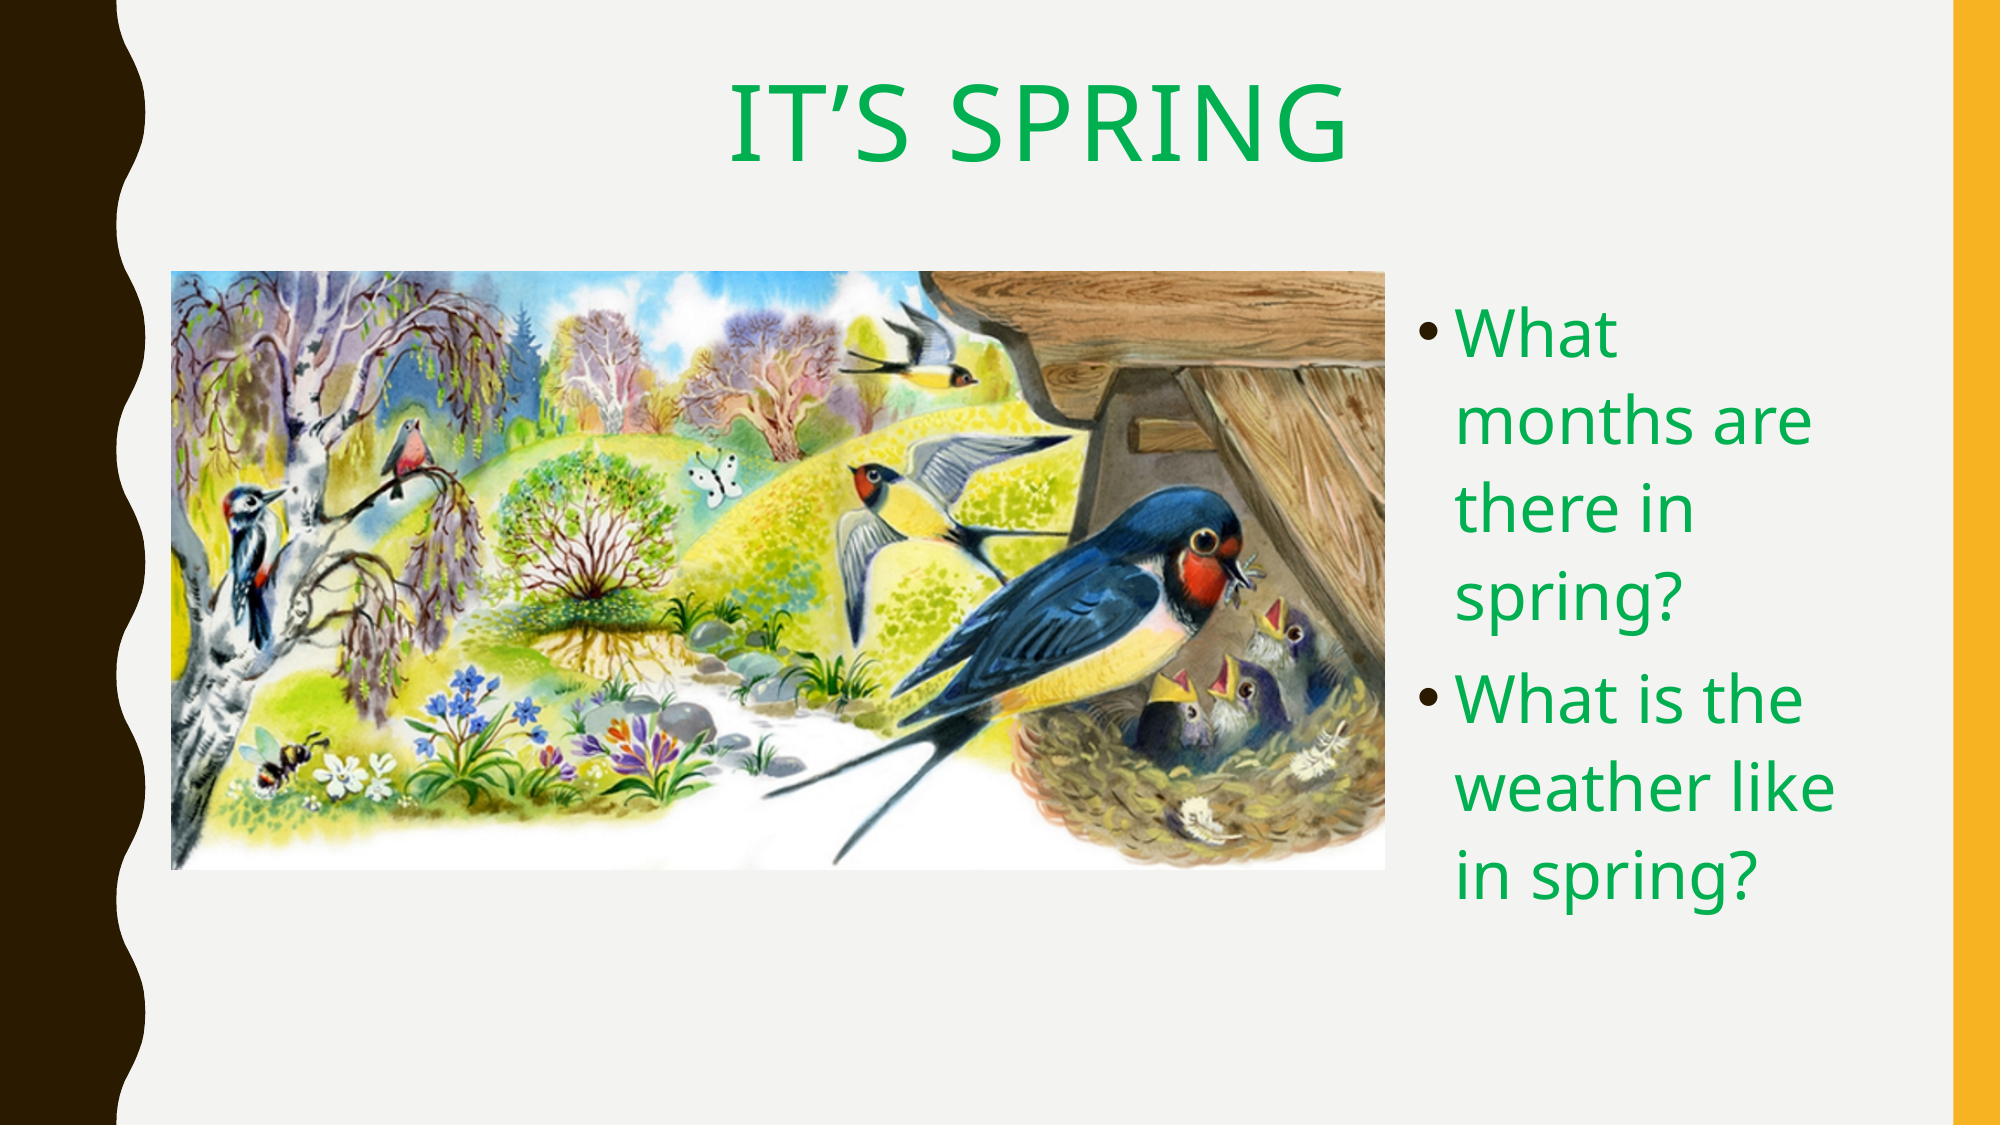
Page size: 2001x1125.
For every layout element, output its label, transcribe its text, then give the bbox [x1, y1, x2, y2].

list What months are there in spring? What is the weather like in spring? [1401, 274, 1893, 902]
title It’s Spring [205, 62, 1875, 308]
picture [171, 271, 1385, 870]
